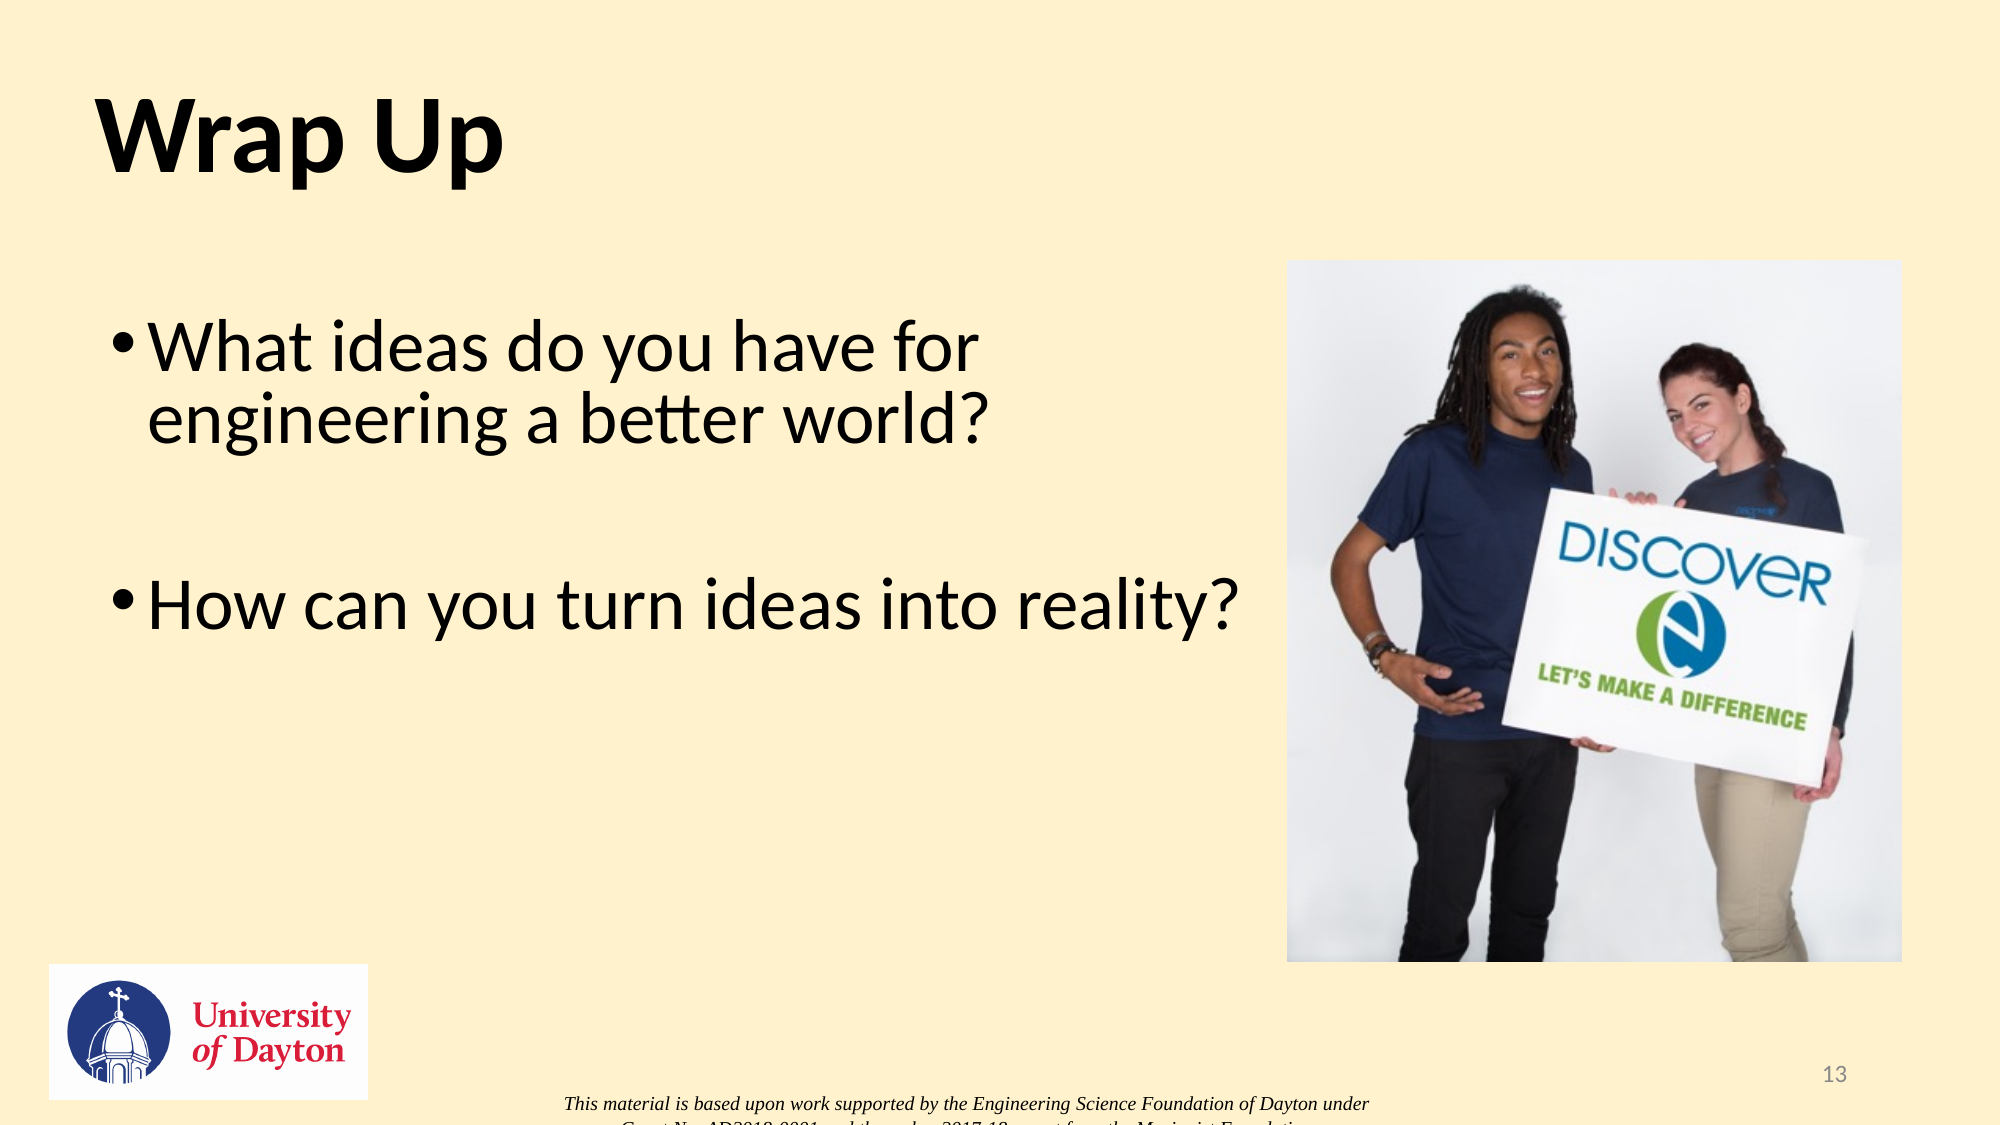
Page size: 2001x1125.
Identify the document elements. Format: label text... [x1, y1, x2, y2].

picture [48, 963, 369, 1101]
text_box This material is based upon work supported by the Engineering Science Foundation of Dayton under Grant No. AD2018-0001 and through a 2017-18 grant from the Marianist Foundation. [385, 1091, 1615, 1125]
title Wrap Up [79, 50, 1805, 222]
text_box What ideas do you have for engineering a better world? How can you turn ideas into reality? [95, 215, 1362, 575]
picture [1287, 259, 1902, 962]
